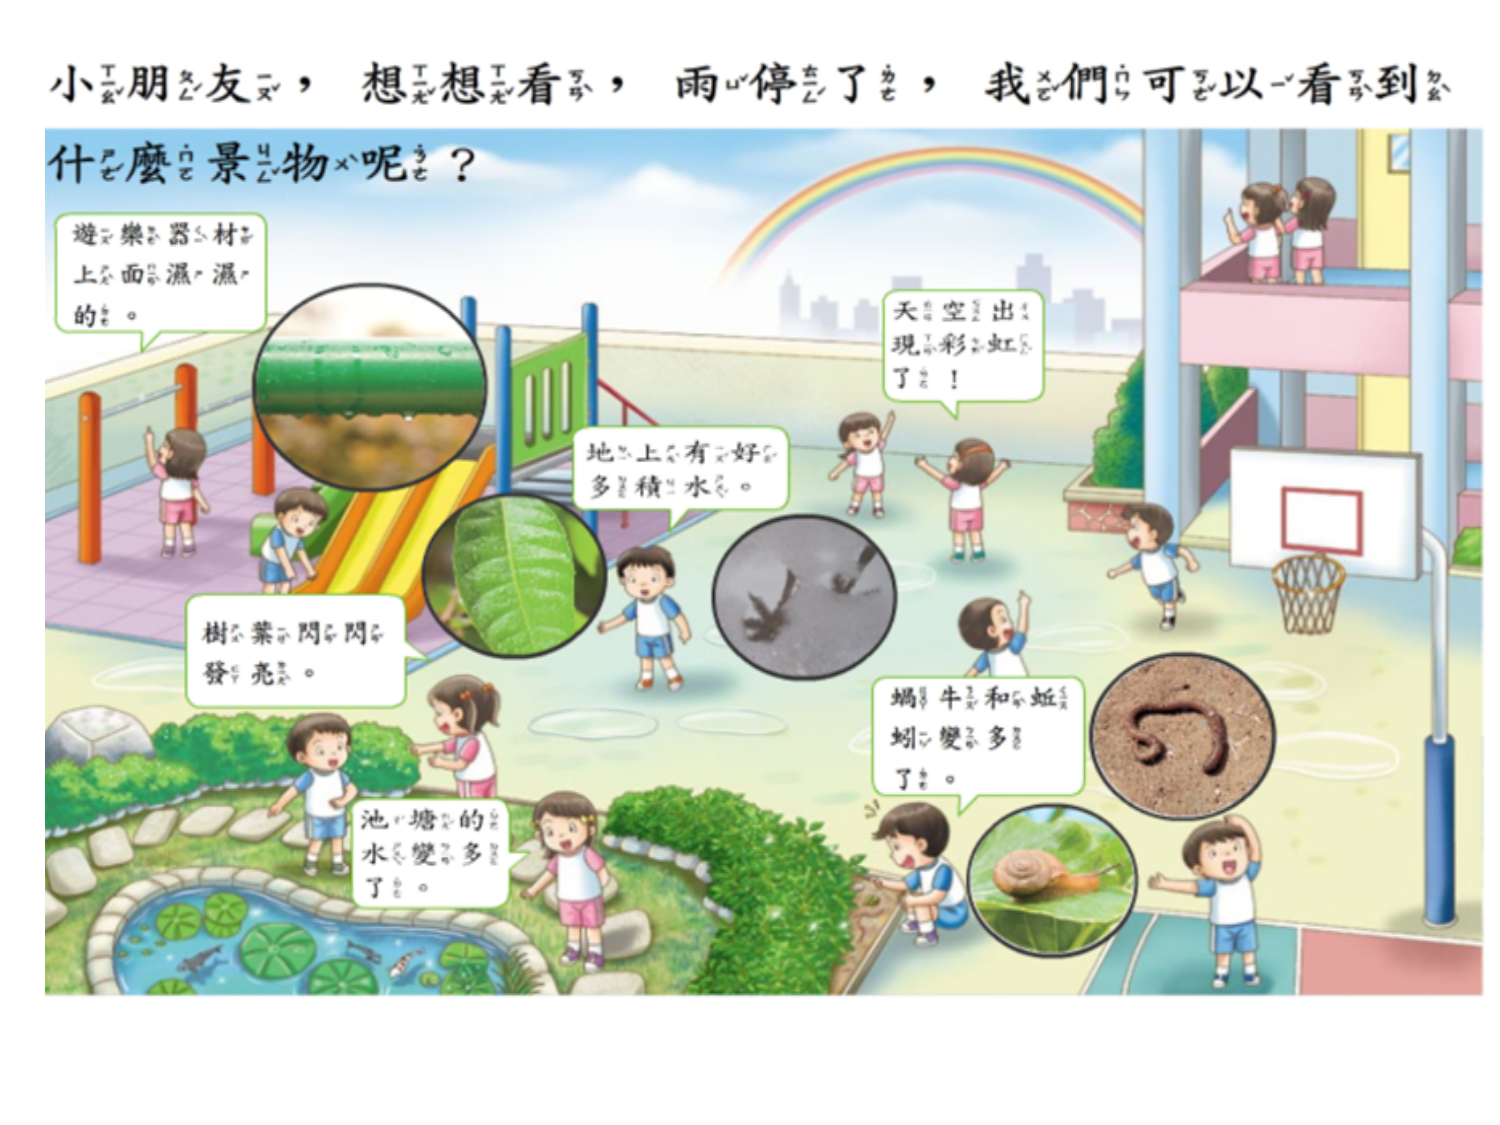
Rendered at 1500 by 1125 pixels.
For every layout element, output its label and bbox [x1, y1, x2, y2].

picture [45, 44, 1500, 1000]
